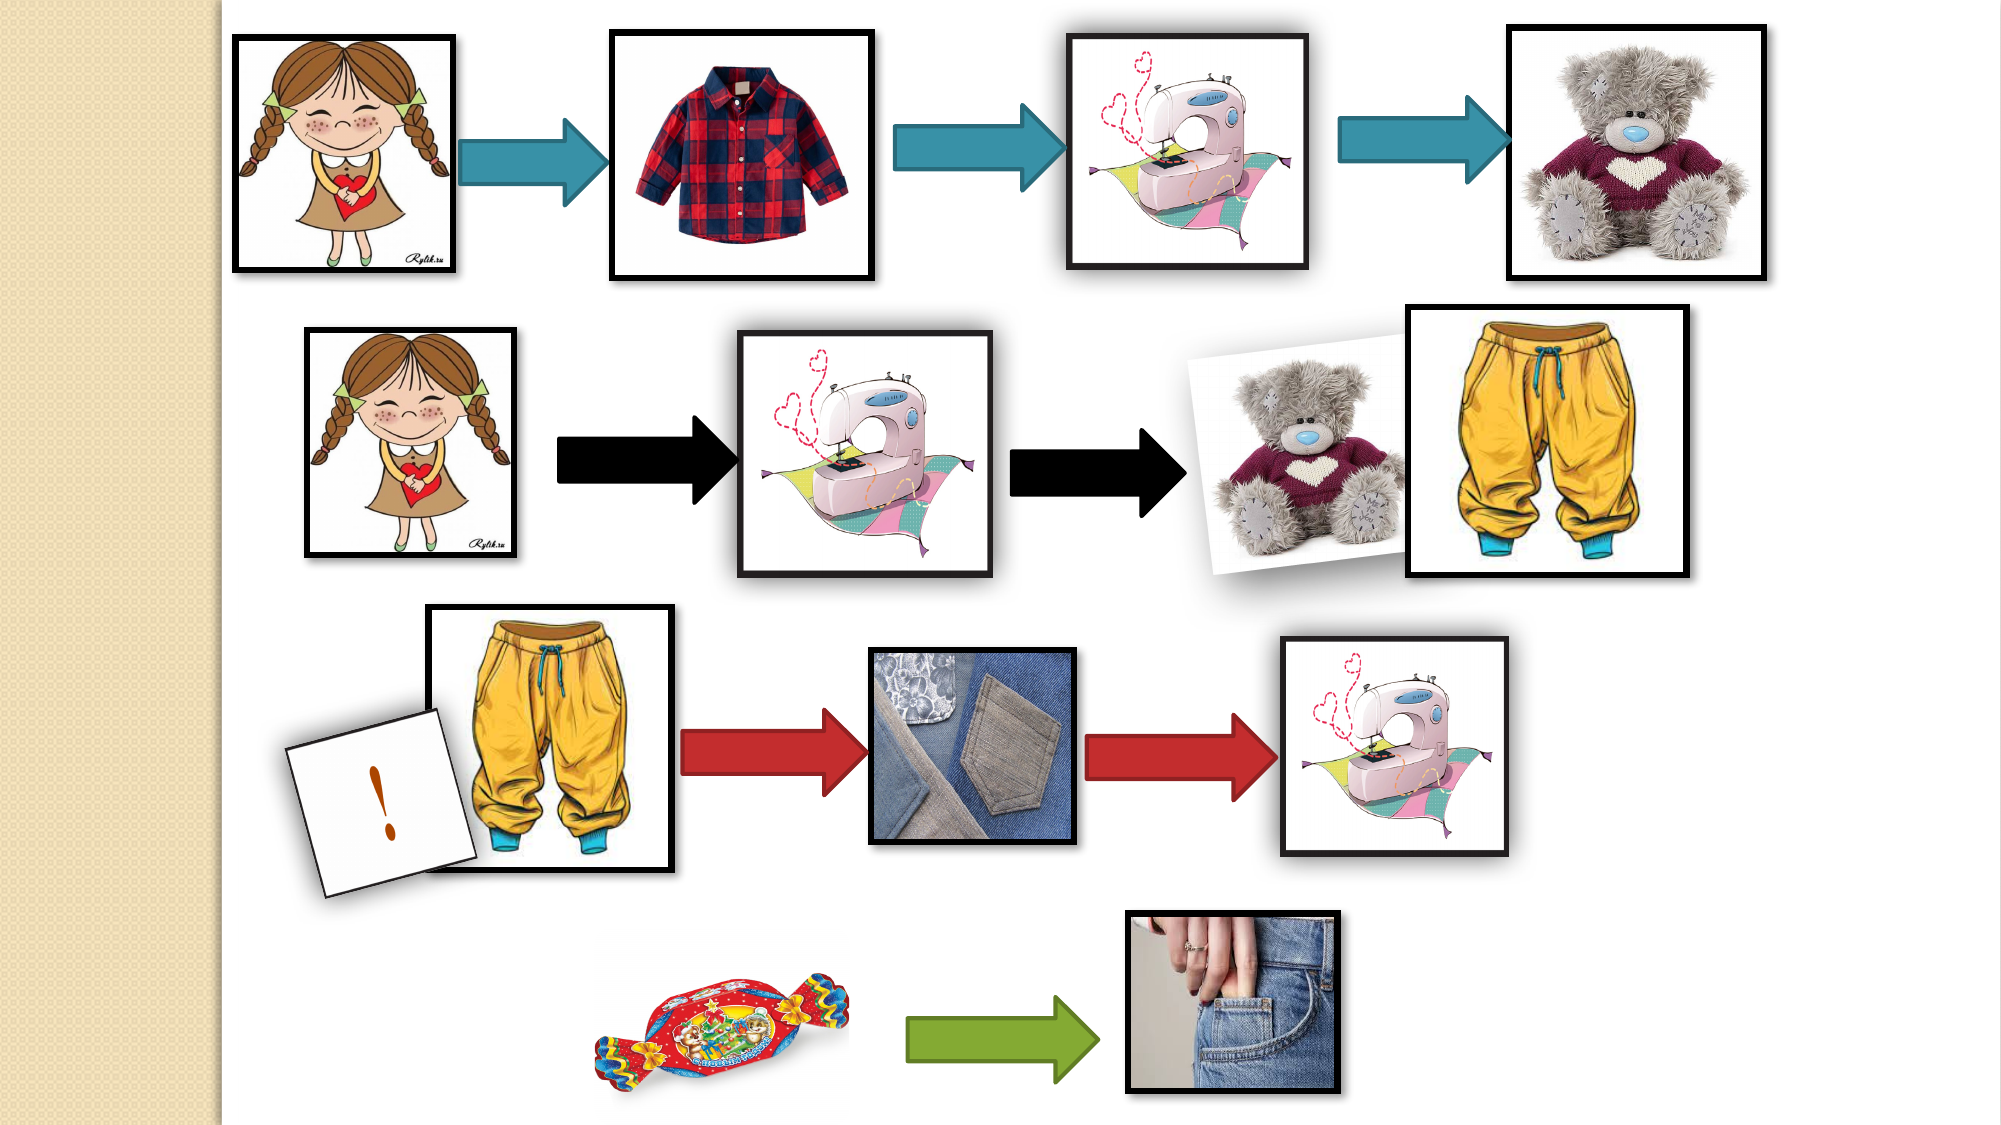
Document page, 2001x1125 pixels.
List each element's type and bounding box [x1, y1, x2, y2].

text_box [892, 103, 1059, 193]
picture [594, 928, 850, 1125]
picture [736, 330, 994, 578]
picture [1066, 32, 1309, 270]
text_box [557, 415, 730, 505]
picture [1188, 310, 1684, 574]
text_box [1009, 428, 1187, 519]
picture [238, 40, 451, 268]
text_box [1084, 712, 1273, 803]
text_box [905, 994, 1101, 1085]
picture [614, 35, 869, 275]
picture [1131, 916, 1335, 1089]
picture [873, 653, 1071, 840]
picture [285, 609, 669, 899]
picture [1280, 636, 1509, 857]
picture [1511, 30, 1762, 275]
text_box [458, 117, 606, 208]
picture [309, 332, 512, 552]
text_box [680, 707, 867, 798]
text_box [1337, 94, 1504, 185]
